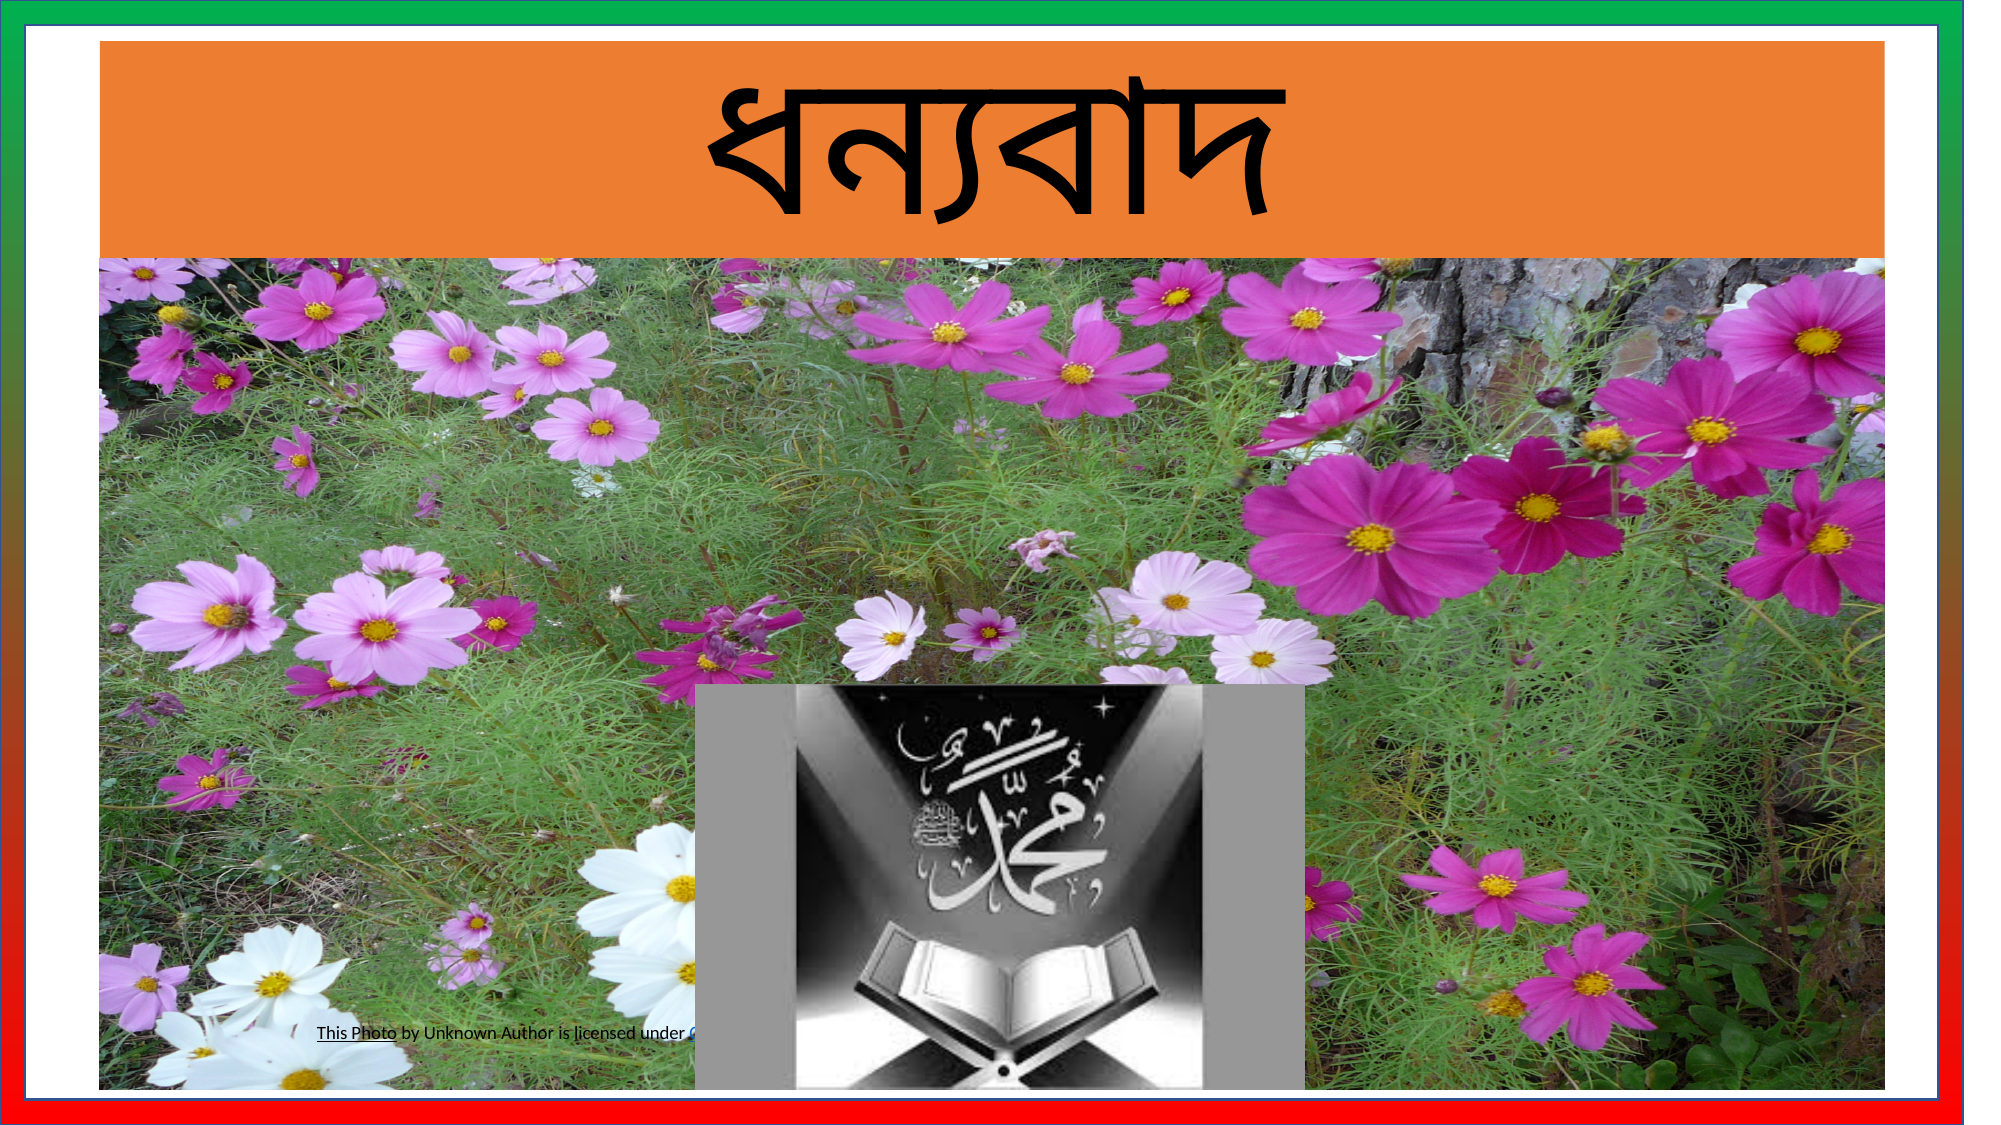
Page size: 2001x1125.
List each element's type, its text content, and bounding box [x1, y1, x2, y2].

text_box [0, 0, 1964, 1125]
picture [695, 684, 1305, 1090]
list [99, 258, 1885, 1090]
title ধন্যবাদ [99, 41, 1885, 258]
